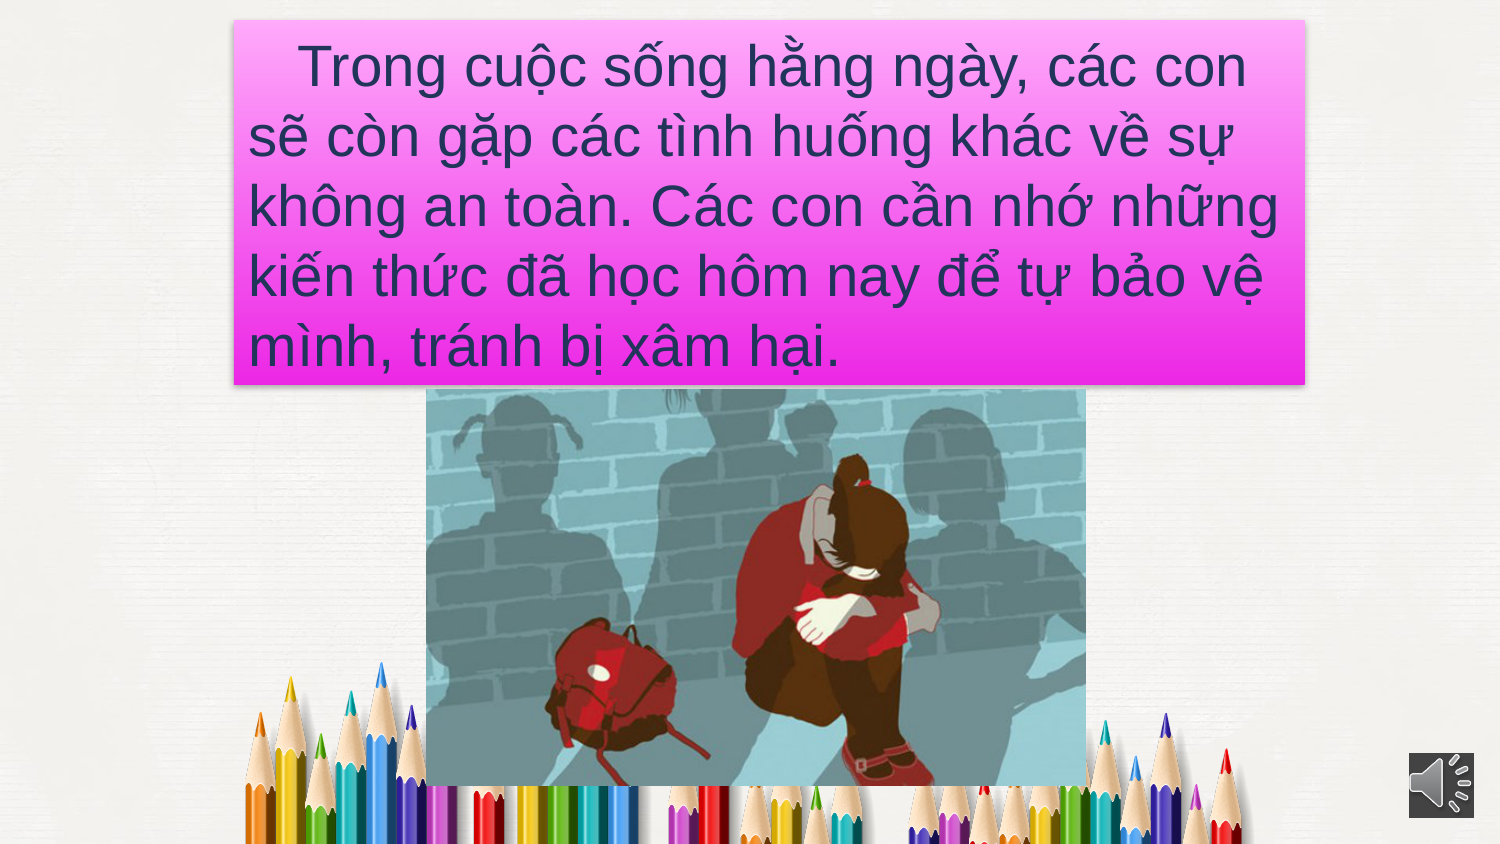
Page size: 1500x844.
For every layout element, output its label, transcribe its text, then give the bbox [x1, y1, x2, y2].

picture [0, 0, 1500, 844]
text_box Trong cuộc sống hằng ngày, các con sẽ còn gặp các tình huống khác về sự không an toàn. Các con cần nhớ những kiến thức đã học hôm nay để tự bảo vệ mình, tránh bị xâm hại. [233, 20, 1305, 385]
